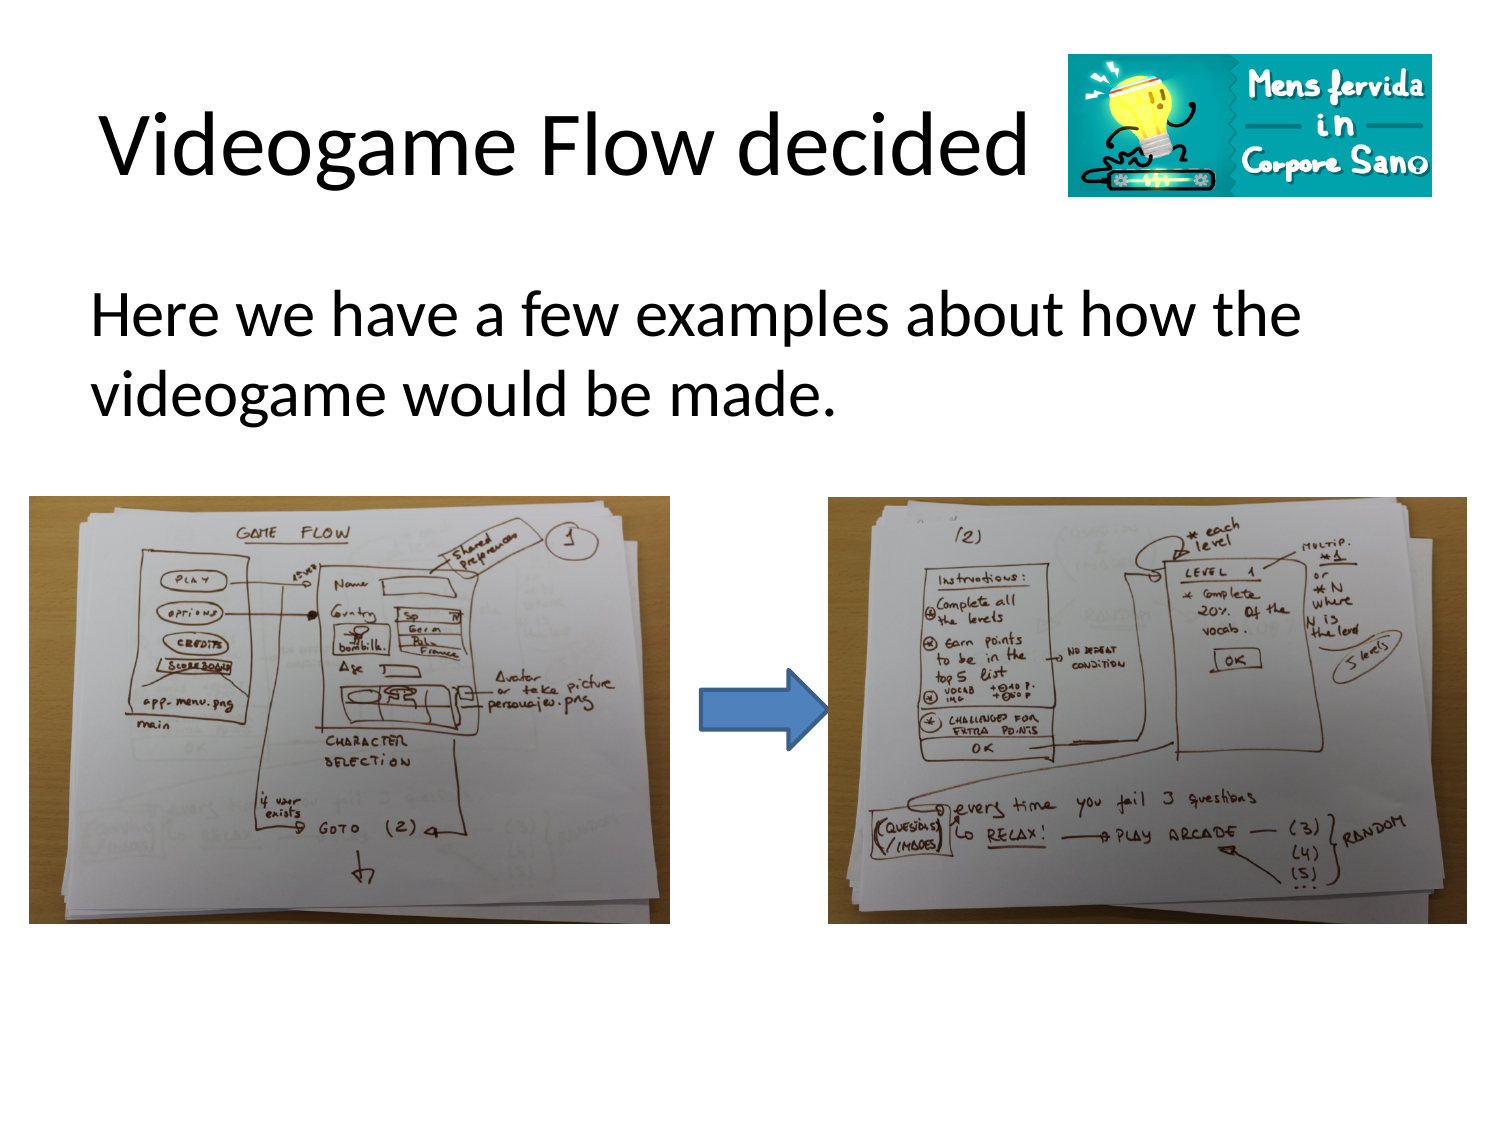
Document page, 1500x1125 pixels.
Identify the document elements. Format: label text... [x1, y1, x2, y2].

picture [827, 497, 1467, 924]
picture [29, 495, 671, 924]
list Here we have a few examples about how the videogame would be made. [75, 262, 1425, 1005]
picture [1068, 54, 1432, 197]
title Videogame Flow decided [75, 45, 1058, 233]
text_box [698, 667, 822, 752]
